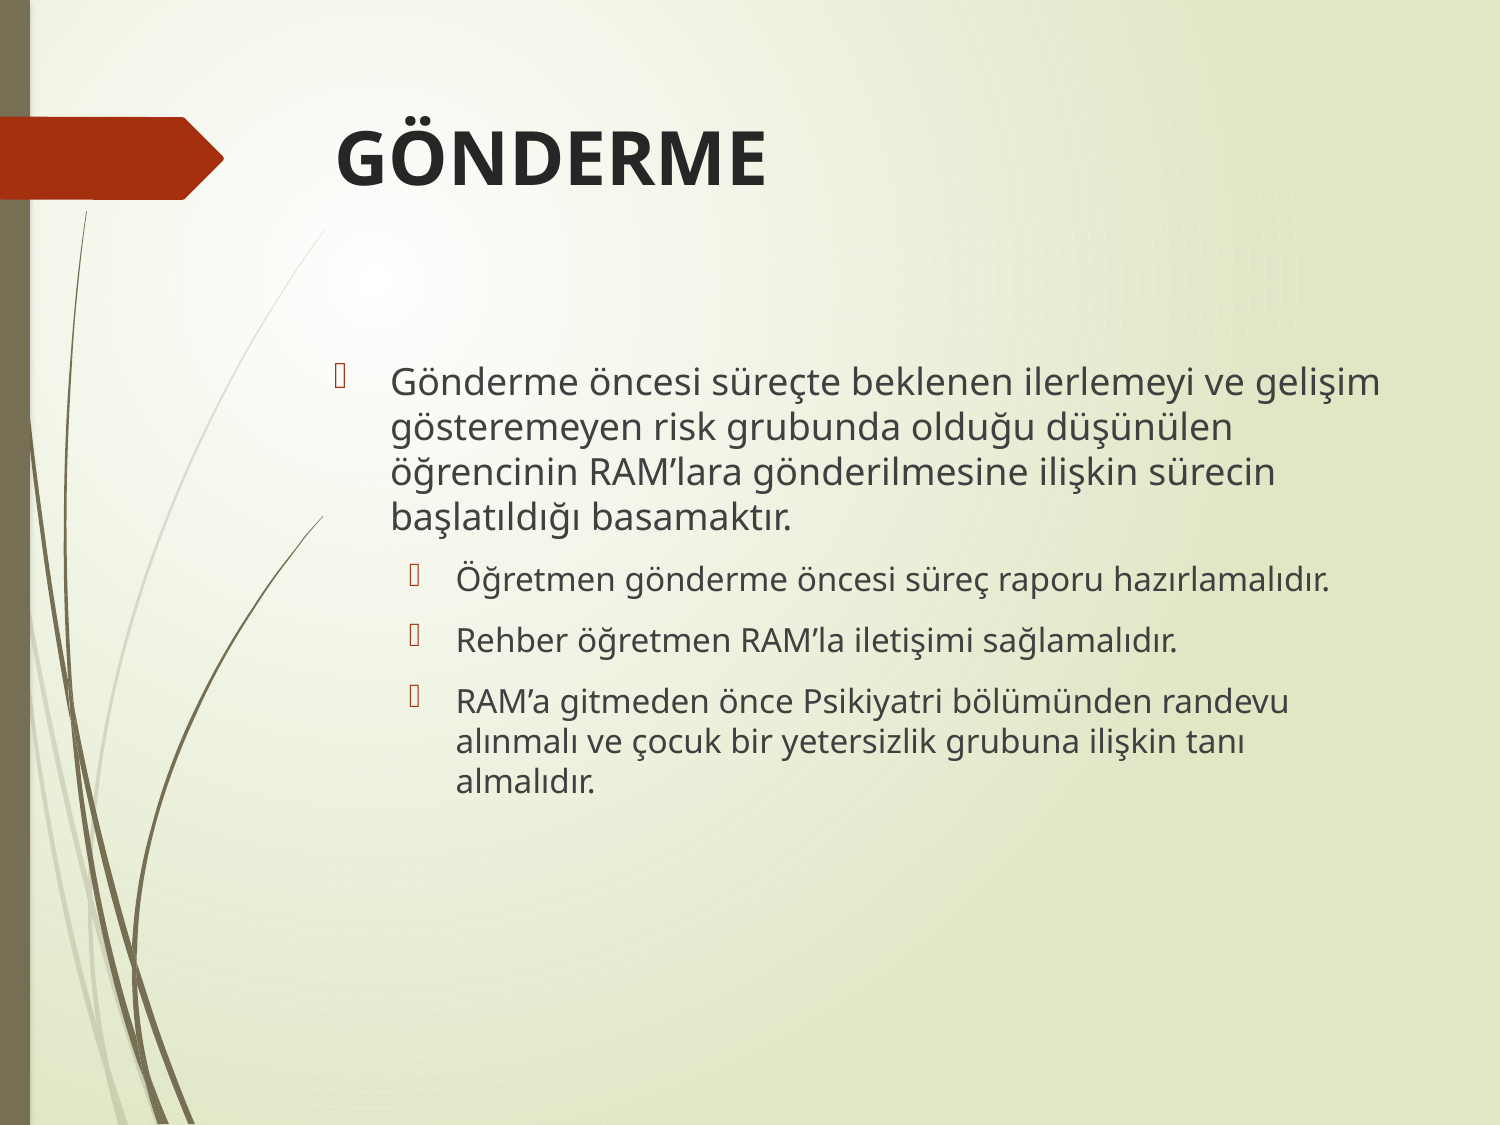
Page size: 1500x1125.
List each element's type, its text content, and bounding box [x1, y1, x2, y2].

title GÖNDERME [319, 102, 1400, 313]
list Gönderme öncesi süreçte beklenen ilerlemeyi ve gelişim gösteremeyen risk grubunda olduğu düşünülen öğrencinin RAM’lara gönderilmesine ilişkin sürecin başlatıldığı basamaktır. Öğretmen gönderme öncesi süreç raporu hazırlamalıdır. Rehber öğretmen RAM’la iletişimi sağlamalıdır. RAM’a gitmeden önce Psikiyatri bölümünden randevu alınmalı ve çocuk bir yetersizlik grubuna ilişkin tanı almalıdır. [318, 350, 1400, 970]
